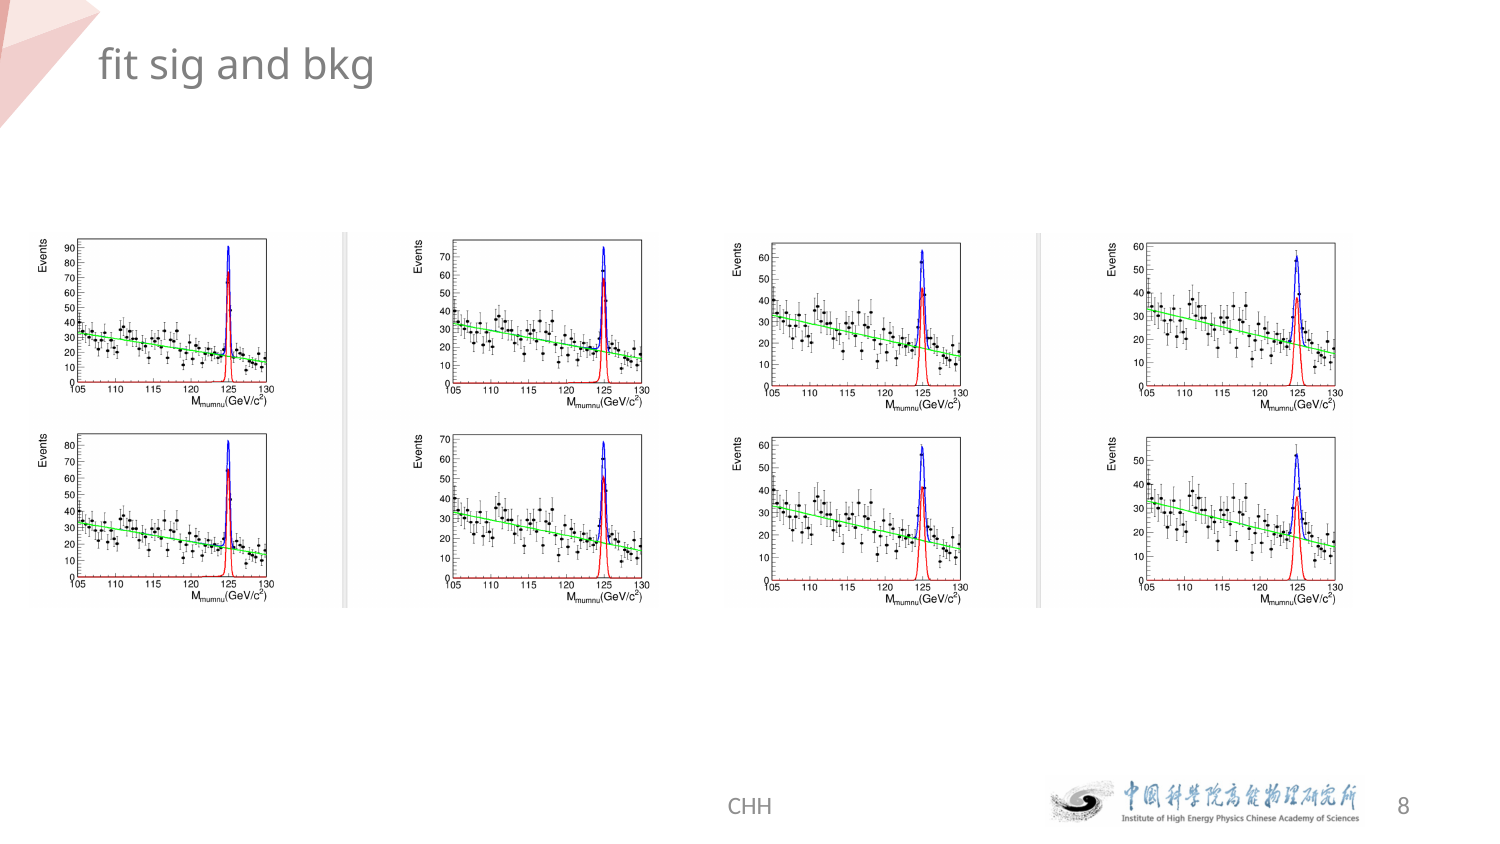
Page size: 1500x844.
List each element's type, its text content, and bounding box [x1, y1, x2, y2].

slide_number 8 [1368, 782, 1425, 827]
picture [29, 232, 659, 608]
picture [724, 233, 1353, 608]
footer CHH [512, 782, 988, 827]
text_box fit sig and bkg [104, 30, 391, 95]
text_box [0, 0, 101, 131]
picture [1045, 774, 1365, 828]
